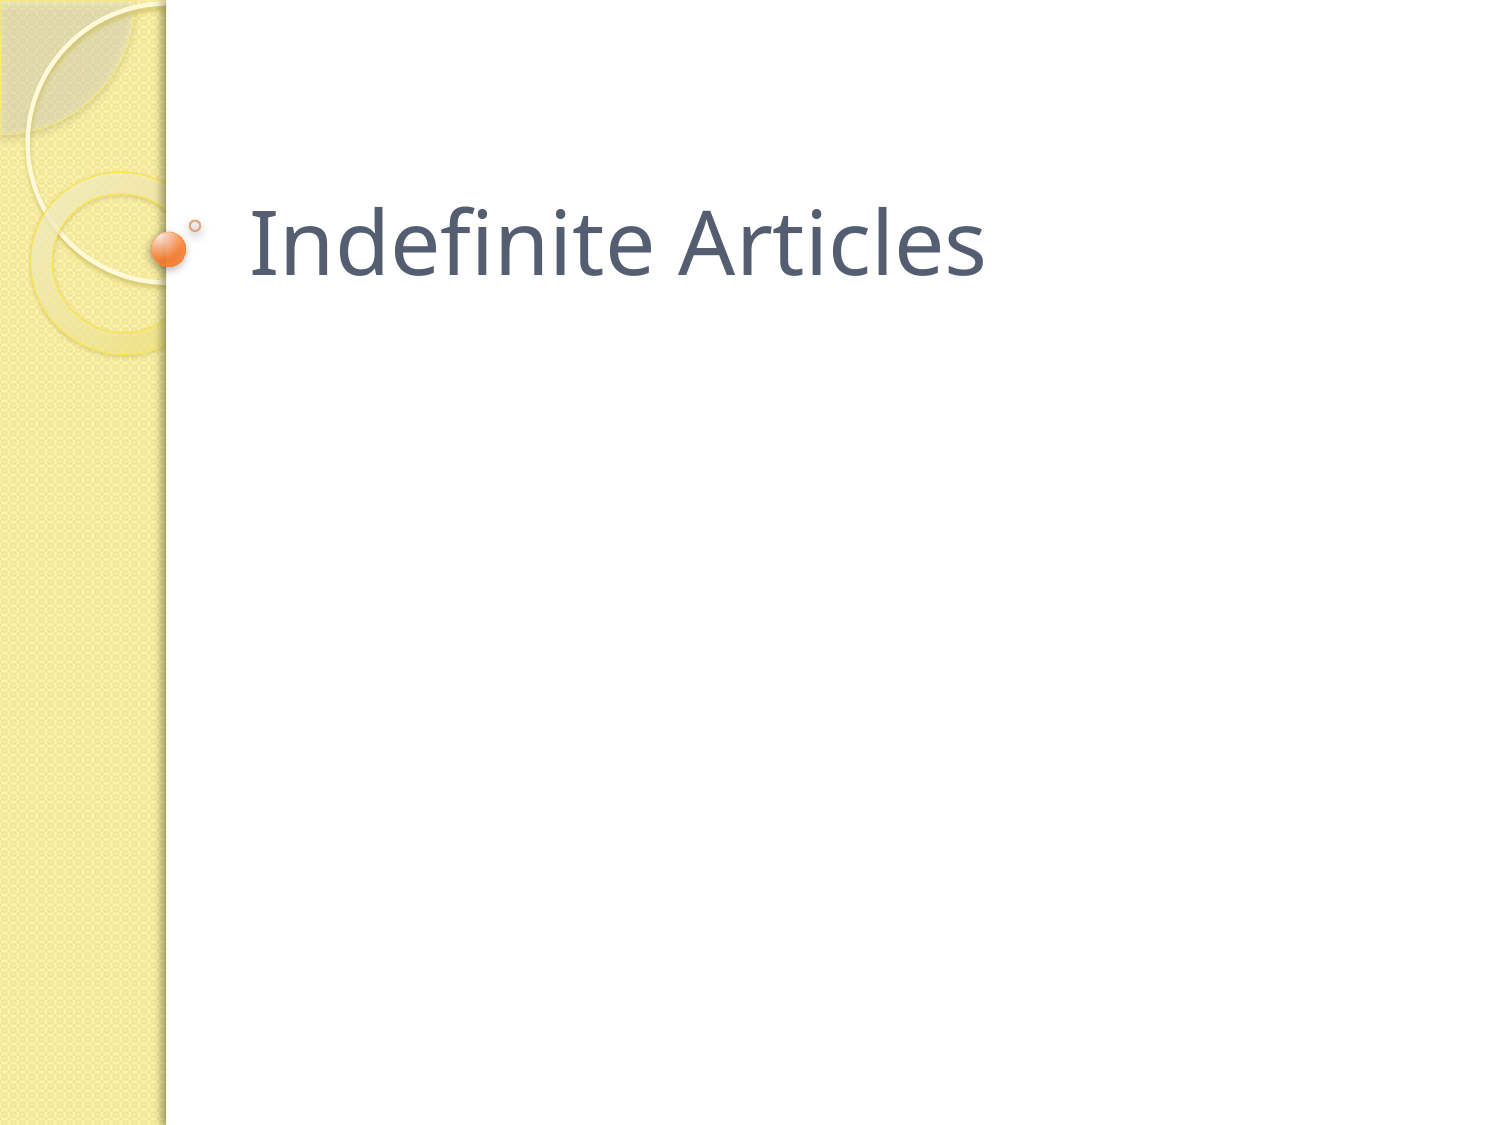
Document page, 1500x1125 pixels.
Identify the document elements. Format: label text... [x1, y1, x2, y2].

title Indefinite Articles [234, 59, 1450, 301]
